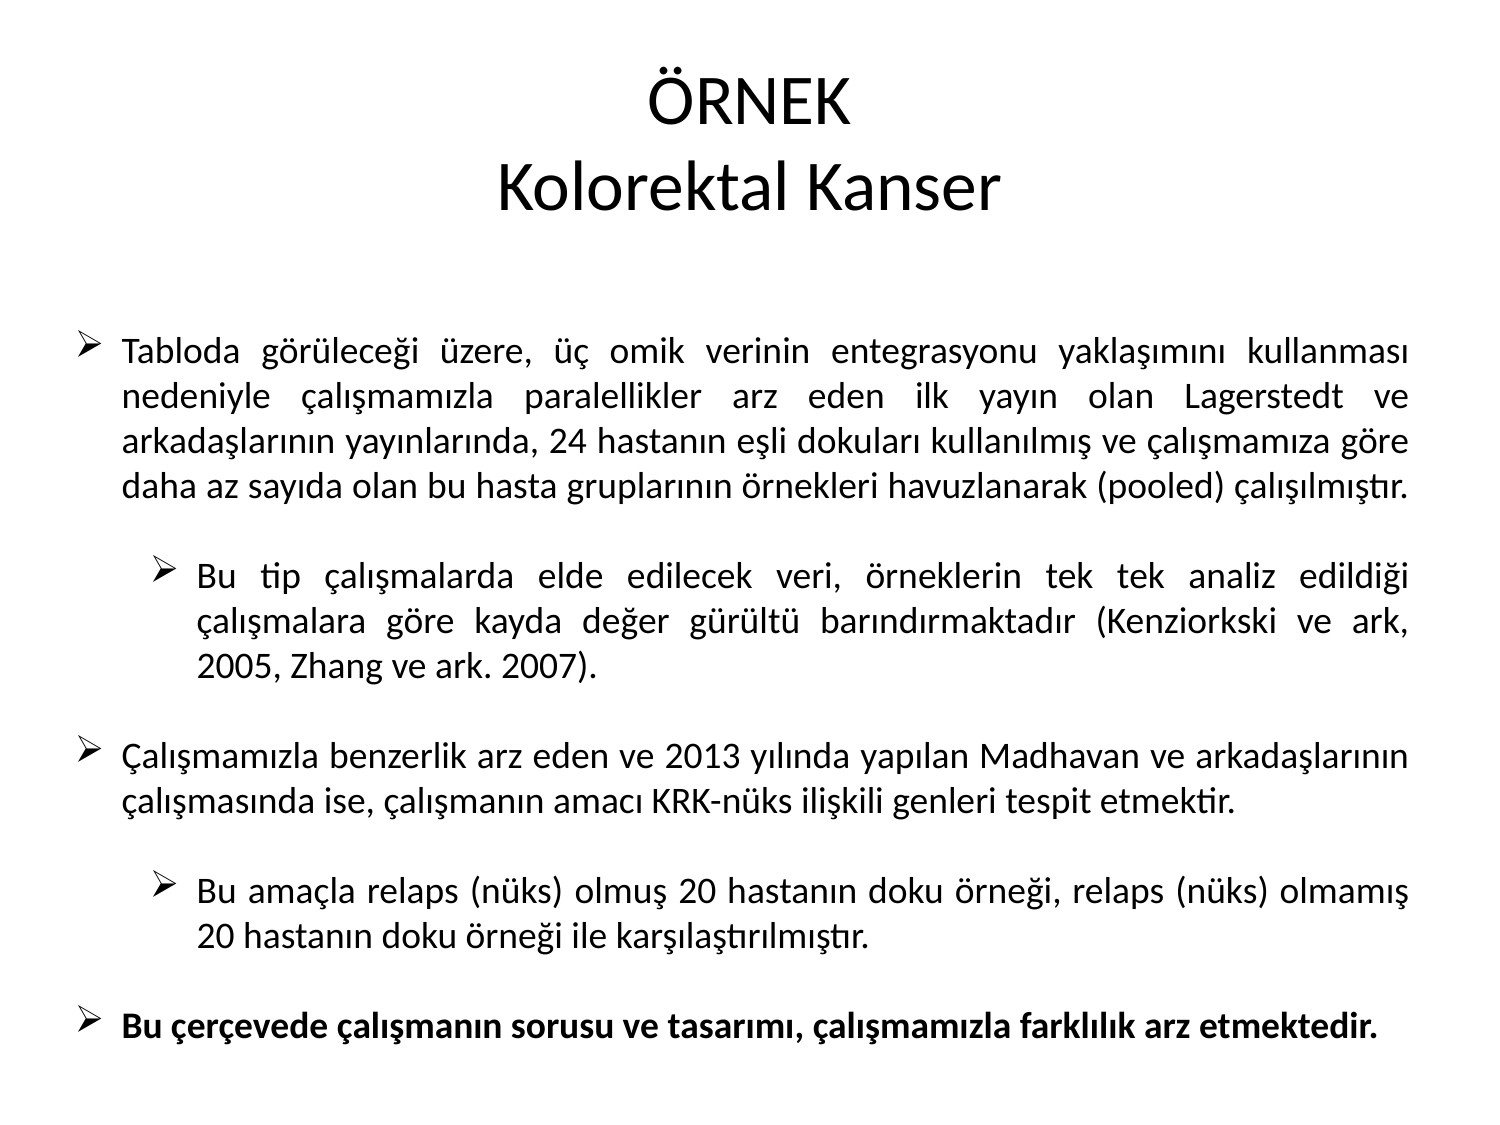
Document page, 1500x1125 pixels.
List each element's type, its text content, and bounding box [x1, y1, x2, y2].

text_box Tabloda görüleceği üzere, üç omik verinin entegrasyonu yaklaşımını kullanması nedeniyle çalışmamızla paralellikler arz eden ilk yayın olan Lagerstedt ve arkadaşlarının yayınlarında, 24 hastanın eşli dokuları kullanılmış ve çalışmamıza göre daha az sayıda olan bu hasta gruplarının örnekleri havuzlanarak (pooled) çalışılmıştır. Bu tip çalışmalarda elde edilecek veri, örneklerin tek tek analiz edildiği çalışmalara göre kayda değer gürültü barındırmaktadır (Kenziorkski ve ark, 2005, Zhang ve ark. 2007). Çalışmamızla benzerlik arz eden ve 2013 yılında yapılan Madhavan ve arkadaşlarının çalışmasında ise, çalışmanın amacı KRK-nüks ilişkili genleri tespit etmektir. Bu amaçla relaps (nüks) olmuş 20 hastanın doku örneği, relaps (nüks) olmamış 20 hastanın doku örneği ile karşılaştırılmıştır. Bu çerçevede çalışmanın sorusu ve tasarımı, çalışmamızla farklılık arz etmektedir. [59, 318, 1425, 1054]
title ÖRNEK Kolorektal Kanser [75, 45, 1425, 233]
